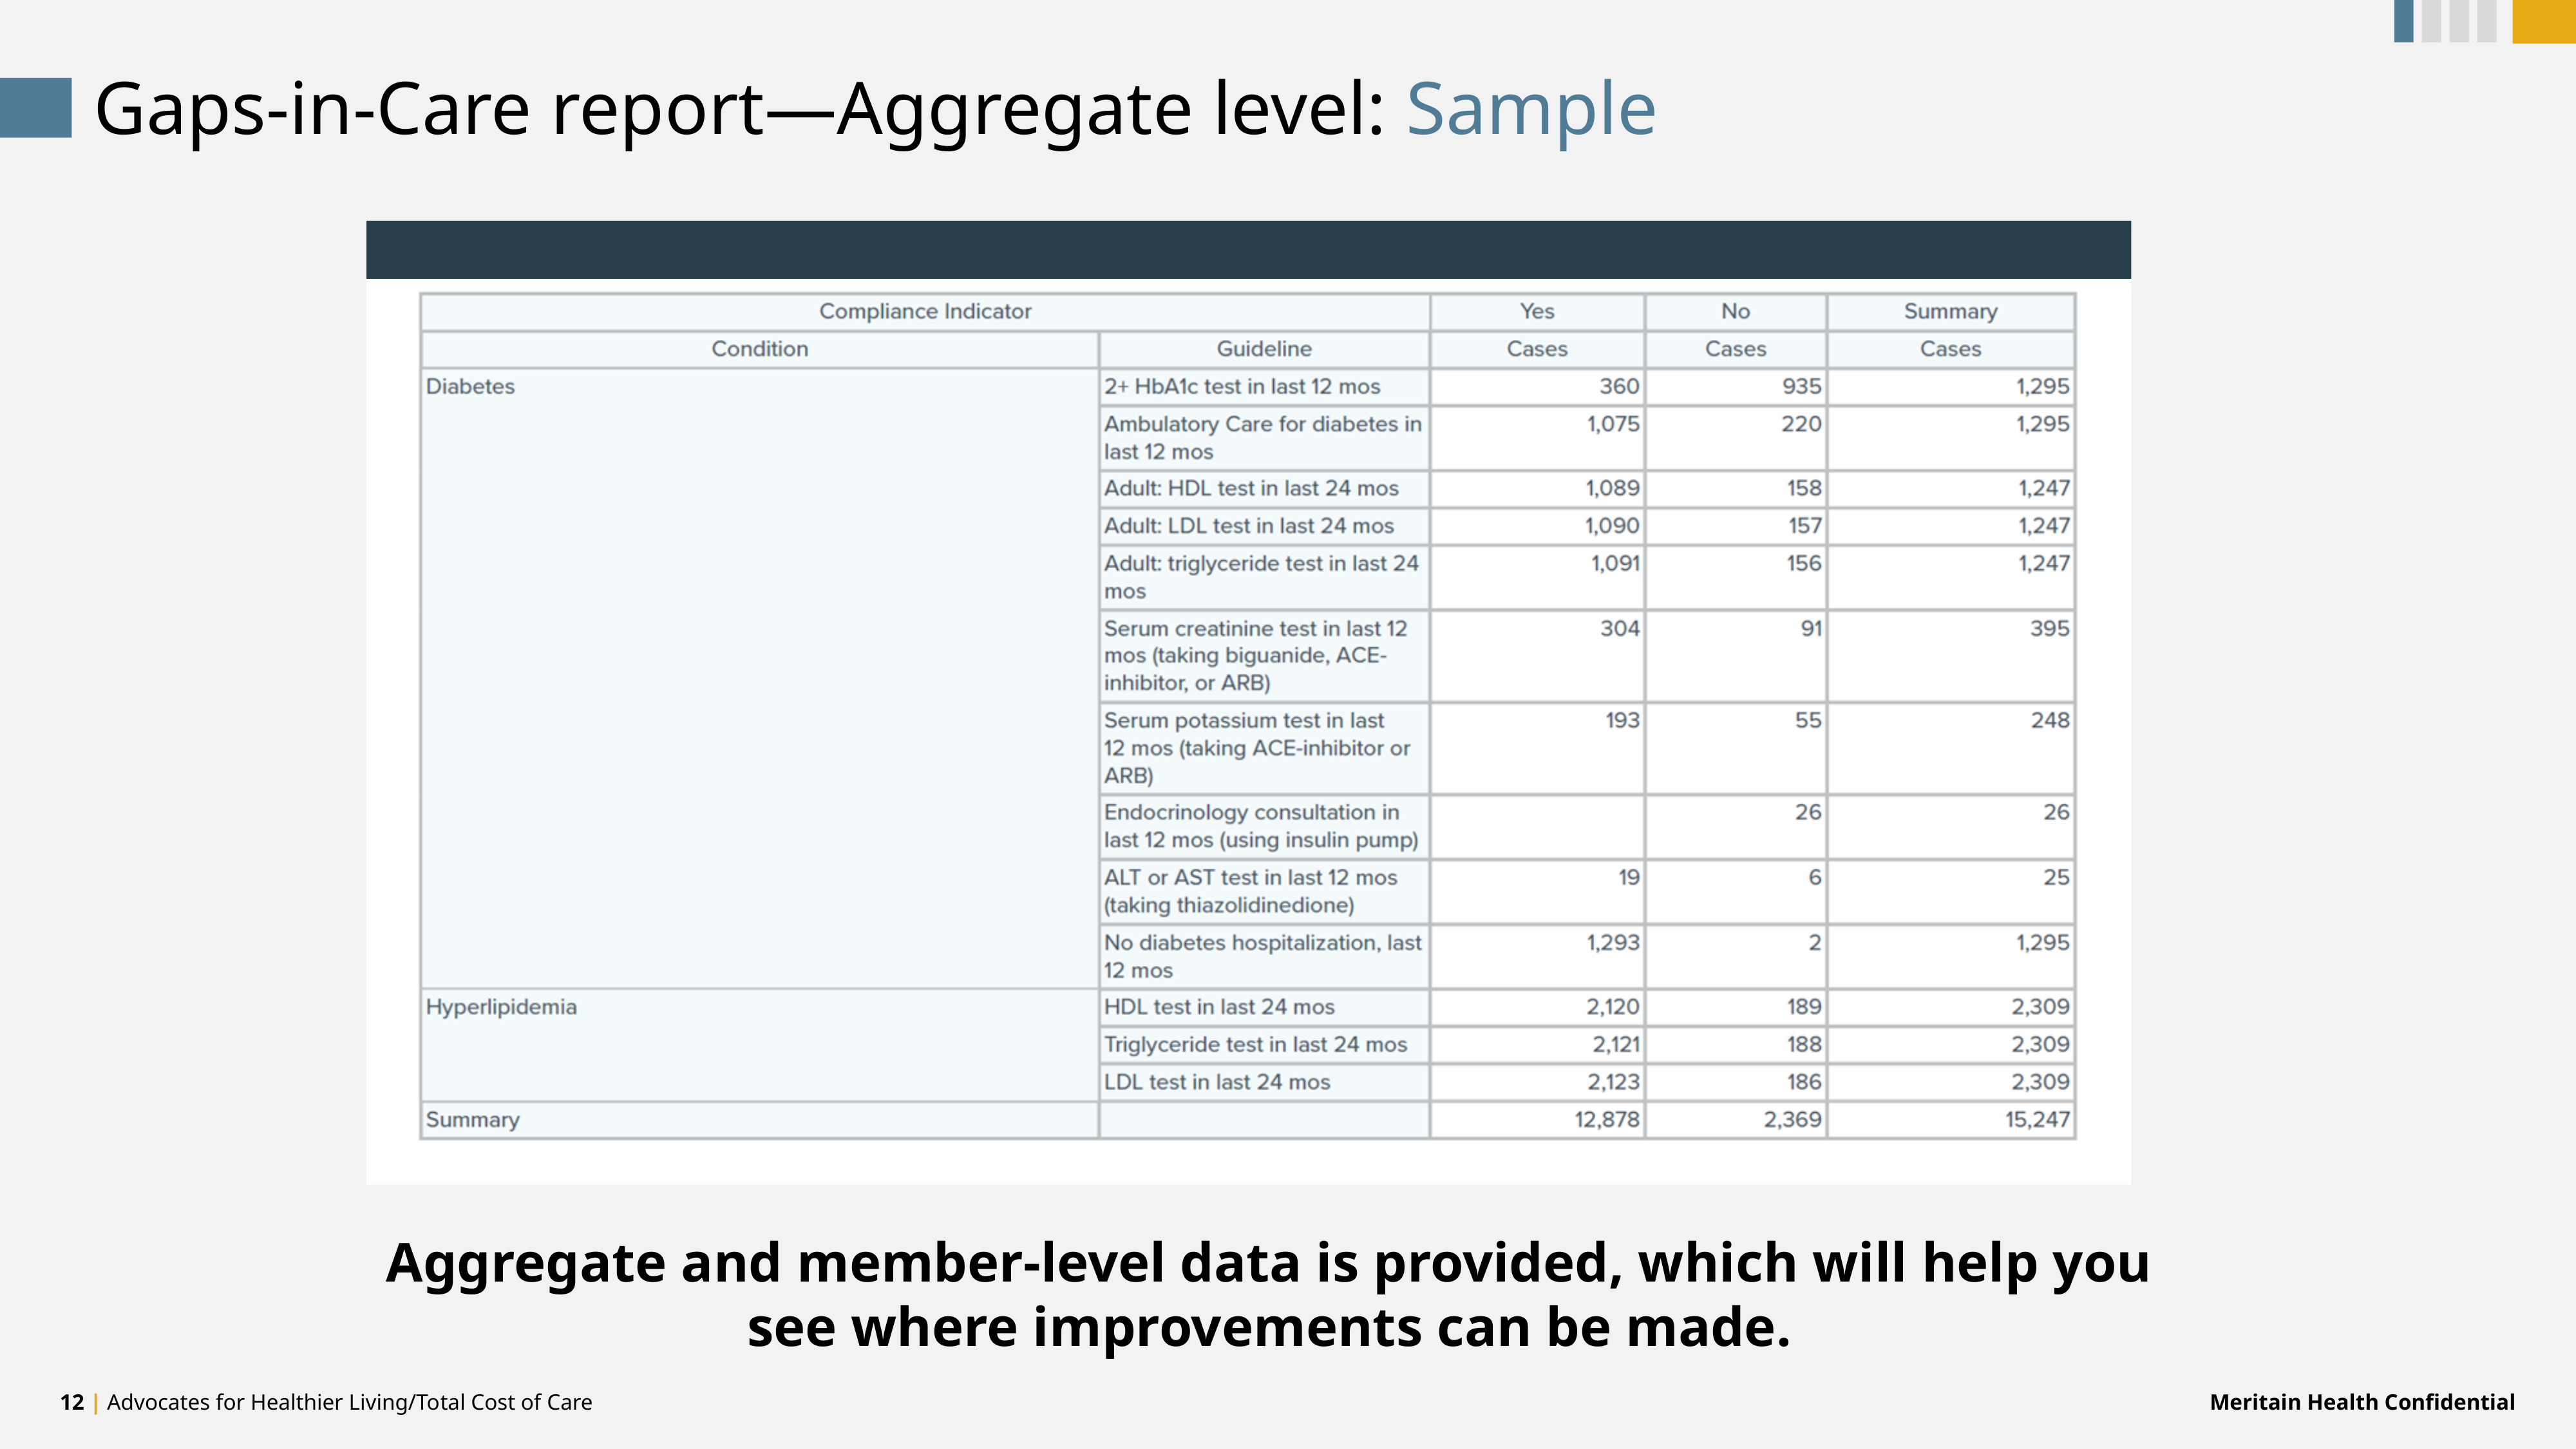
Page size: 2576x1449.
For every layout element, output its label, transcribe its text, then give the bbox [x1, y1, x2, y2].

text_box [2394, 0, 2576, 44]
text_box [0, 77, 72, 138]
text_box Aggregate and member-level data is provided, which will help you see where improvements can be made. [328, 1222, 2211, 1363]
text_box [366, 220, 2132, 1185]
text_box Gaps-in-Care report—Aggregate level: Sample [84, 57, 2576, 171]
